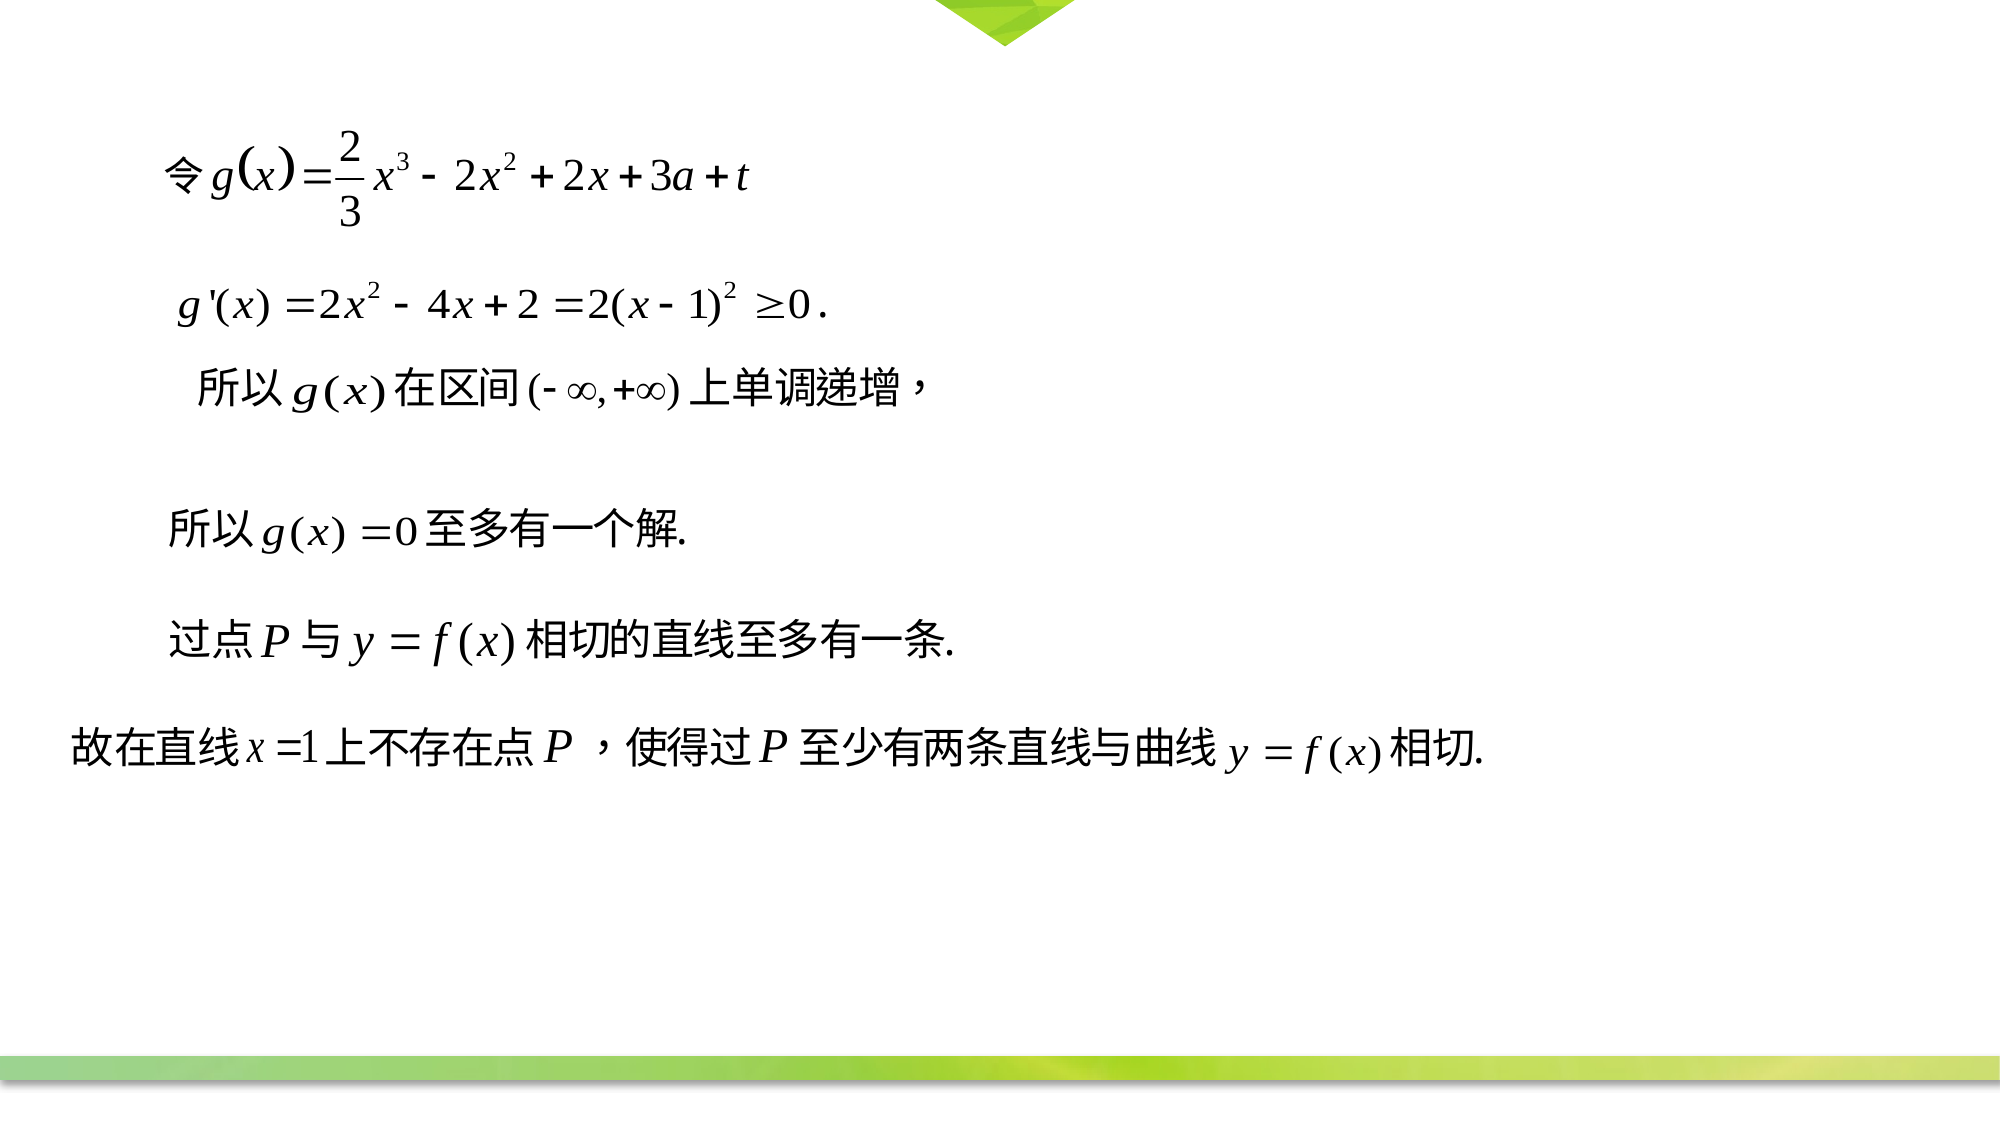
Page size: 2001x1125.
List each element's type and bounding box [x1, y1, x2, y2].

text_box [70, 360, 1712, 502]
text_box [70, 718, 1712, 862]
text_box [933, 0, 1077, 48]
text_box [41, 269, 1683, 418]
text_box [41, 501, 1683, 612]
text_box [41, 612, 1683, 756]
text_box [41, 118, 1615, 269]
picture [0, 1056, 2000, 1080]
